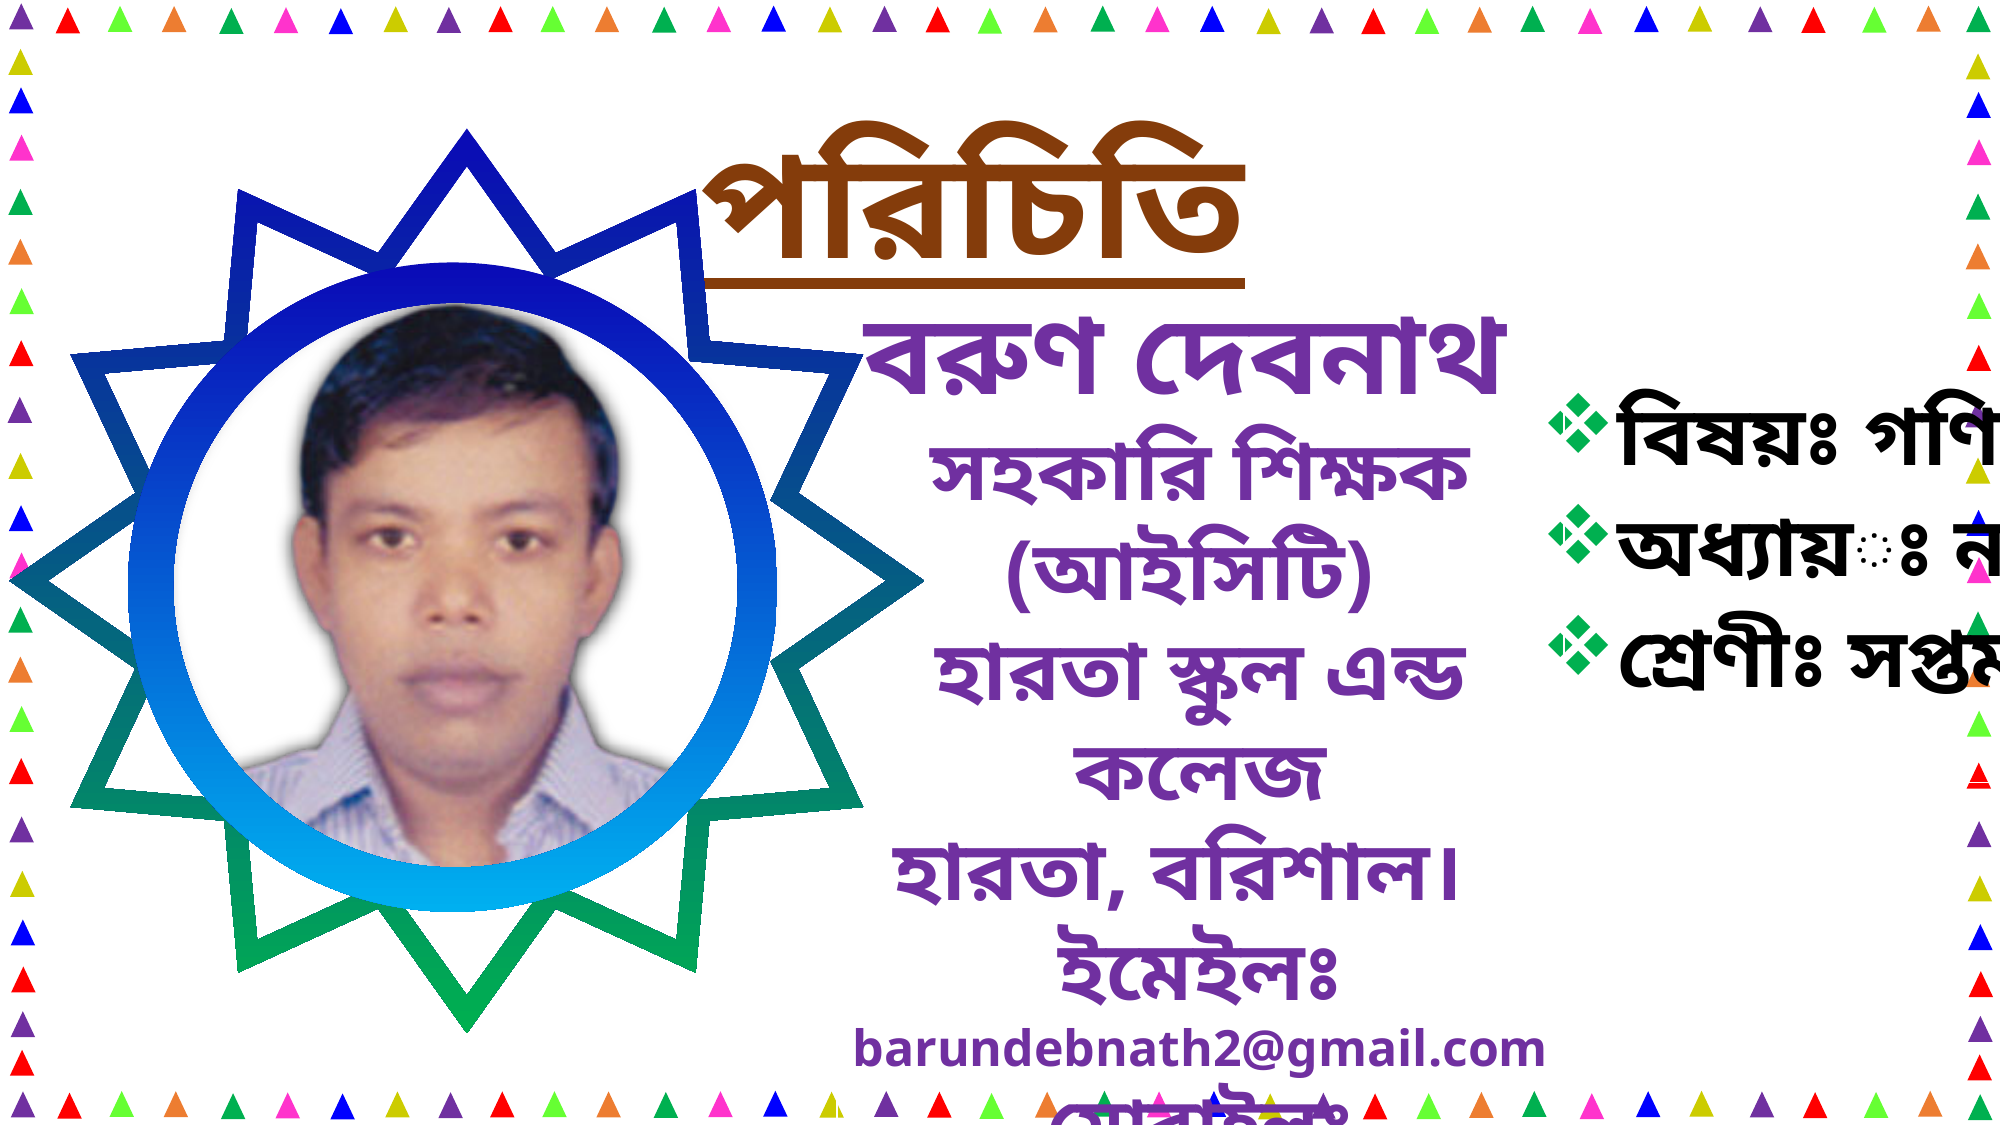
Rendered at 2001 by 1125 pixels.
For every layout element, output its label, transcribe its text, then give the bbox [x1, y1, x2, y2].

text_box [381, 3, 410, 34]
text_box [976, 5, 1004, 35]
text_box [1964, 342, 1993, 372]
text_box [1964, 51, 1992, 81]
text_box [1198, 3, 1227, 33]
text_box [538, 3, 567, 34]
text_box [9, 1109, 37, 1119]
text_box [0, 105, 939, 1066]
text_box [1307, 5, 1336, 35]
text_box [1964, 3, 1993, 34]
text_box [328, 1109, 357, 1121]
text_box [761, 1109, 790, 1118]
text_box [1966, 921, 1995, 952]
text_box [1687, 1088, 1716, 1118]
text_box [1143, 3, 1172, 34]
text_box [1964, 783, 1993, 790]
text_box [594, 1109, 623, 1119]
text_box [817, 1109, 836, 1119]
text_box [160, 3, 189, 34]
text_box [1254, 5, 1283, 36]
text_box [1685, 3, 1714, 33]
text_box [107, 1109, 136, 1119]
text_box [1799, 4, 1828, 34]
text_box [1966, 873, 1994, 903]
text_box [1413, 5, 1441, 35]
text_box [488, 1109, 517, 1119]
text_box [161, 1109, 190, 1119]
text_box [650, 4, 679, 34]
text_box বিষয়ঃ গণিত অধ্যায়ঃ নবম শ্রেণীঃ সপ্তম [1565, 386, 2000, 783]
text_box [1965, 1051, 1994, 1082]
text_box [1801, 1089, 1830, 1120]
text_box বরুণ দেবনাথ সহকারি শিক্ষক (আইসিটি) হারতা স্কুল এন্ড কলেজ হারতা, বরিশাল। ইমেইলঃ barundebnath2@gmail.com মোবাইলঃ ০১৭40629386 [836, 285, 1565, 1125]
text_box [436, 1109, 465, 1120]
text_box [651, 1109, 680, 1119]
text_box [1860, 4, 1889, 34]
text_box [759, 3, 788, 33]
text_box [53, 5, 82, 35]
text_box [1031, 4, 1060, 34]
text_box [1965, 290, 1994, 320]
text_box [1465, 4, 1494, 34]
text_box [1359, 5, 1388, 36]
text_box [106, 3, 134, 33]
text_box [1964, 89, 1993, 119]
text_box [1632, 3, 1661, 34]
text_box [55, 1109, 84, 1120]
text_box [540, 1109, 569, 1119]
text_box [1964, 240, 1992, 271]
text_box [1576, 5, 1605, 35]
text_box [1965, 818, 1994, 849]
text_box [1088, 3, 1117, 33]
text_box [273, 1109, 302, 1120]
text_box [816, 4, 844, 34]
text_box [1518, 3, 1547, 33]
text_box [0, 52, 1001, 1109]
text_box [1966, 1013, 1995, 1043]
text_box [435, 4, 463, 34]
text_box [923, 4, 952, 34]
text_box [1966, 968, 1995, 999]
text_box [7, 0, 36, 31]
text_box [1862, 1089, 1890, 1119]
text_box [593, 3, 621, 34]
text_box পরিচিতি [1001, 100, 1620, 285]
text_box [1577, 1090, 1606, 1121]
text_box [327, 5, 355, 36]
text_box [383, 1109, 412, 1119]
text_box [486, 3, 515, 34]
text_box [1914, 3, 1943, 33]
text_box [870, 3, 899, 33]
text_box [1634, 1088, 1663, 1119]
text_box [1966, 1091, 1995, 1122]
text_box [219, 1109, 248, 1121]
text_box [272, 4, 300, 35]
text_box [17, 46, 24, 52]
text_box [217, 5, 246, 35]
text_box [704, 3, 733, 34]
text_box [1916, 1088, 1945, 1118]
text_box [1746, 3, 1775, 34]
text_box [706, 1109, 735, 1119]
text_box [1965, 136, 1993, 167]
text_box [1748, 1089, 1776, 1119]
text_box [1964, 191, 1992, 221]
